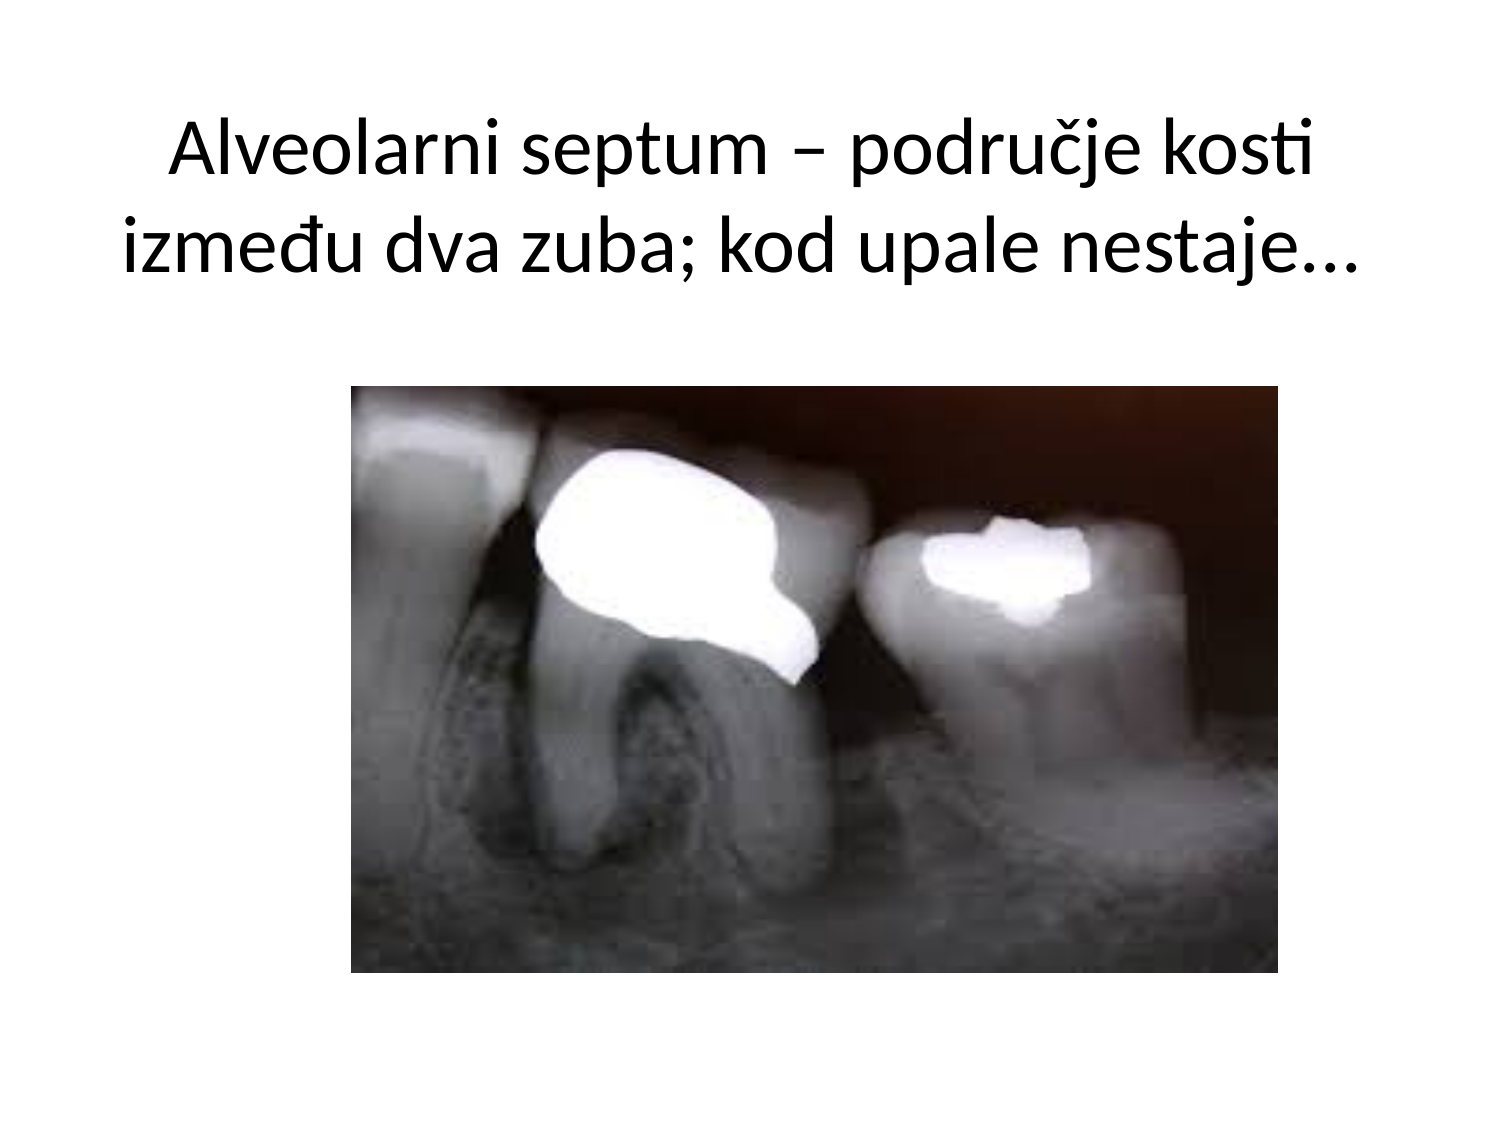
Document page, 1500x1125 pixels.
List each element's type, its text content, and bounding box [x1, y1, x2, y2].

picture [351, 386, 1278, 973]
title Alveolarni septum – područje kosti između dva zuba; kod upale nestaje... [105, 70, 1381, 312]
